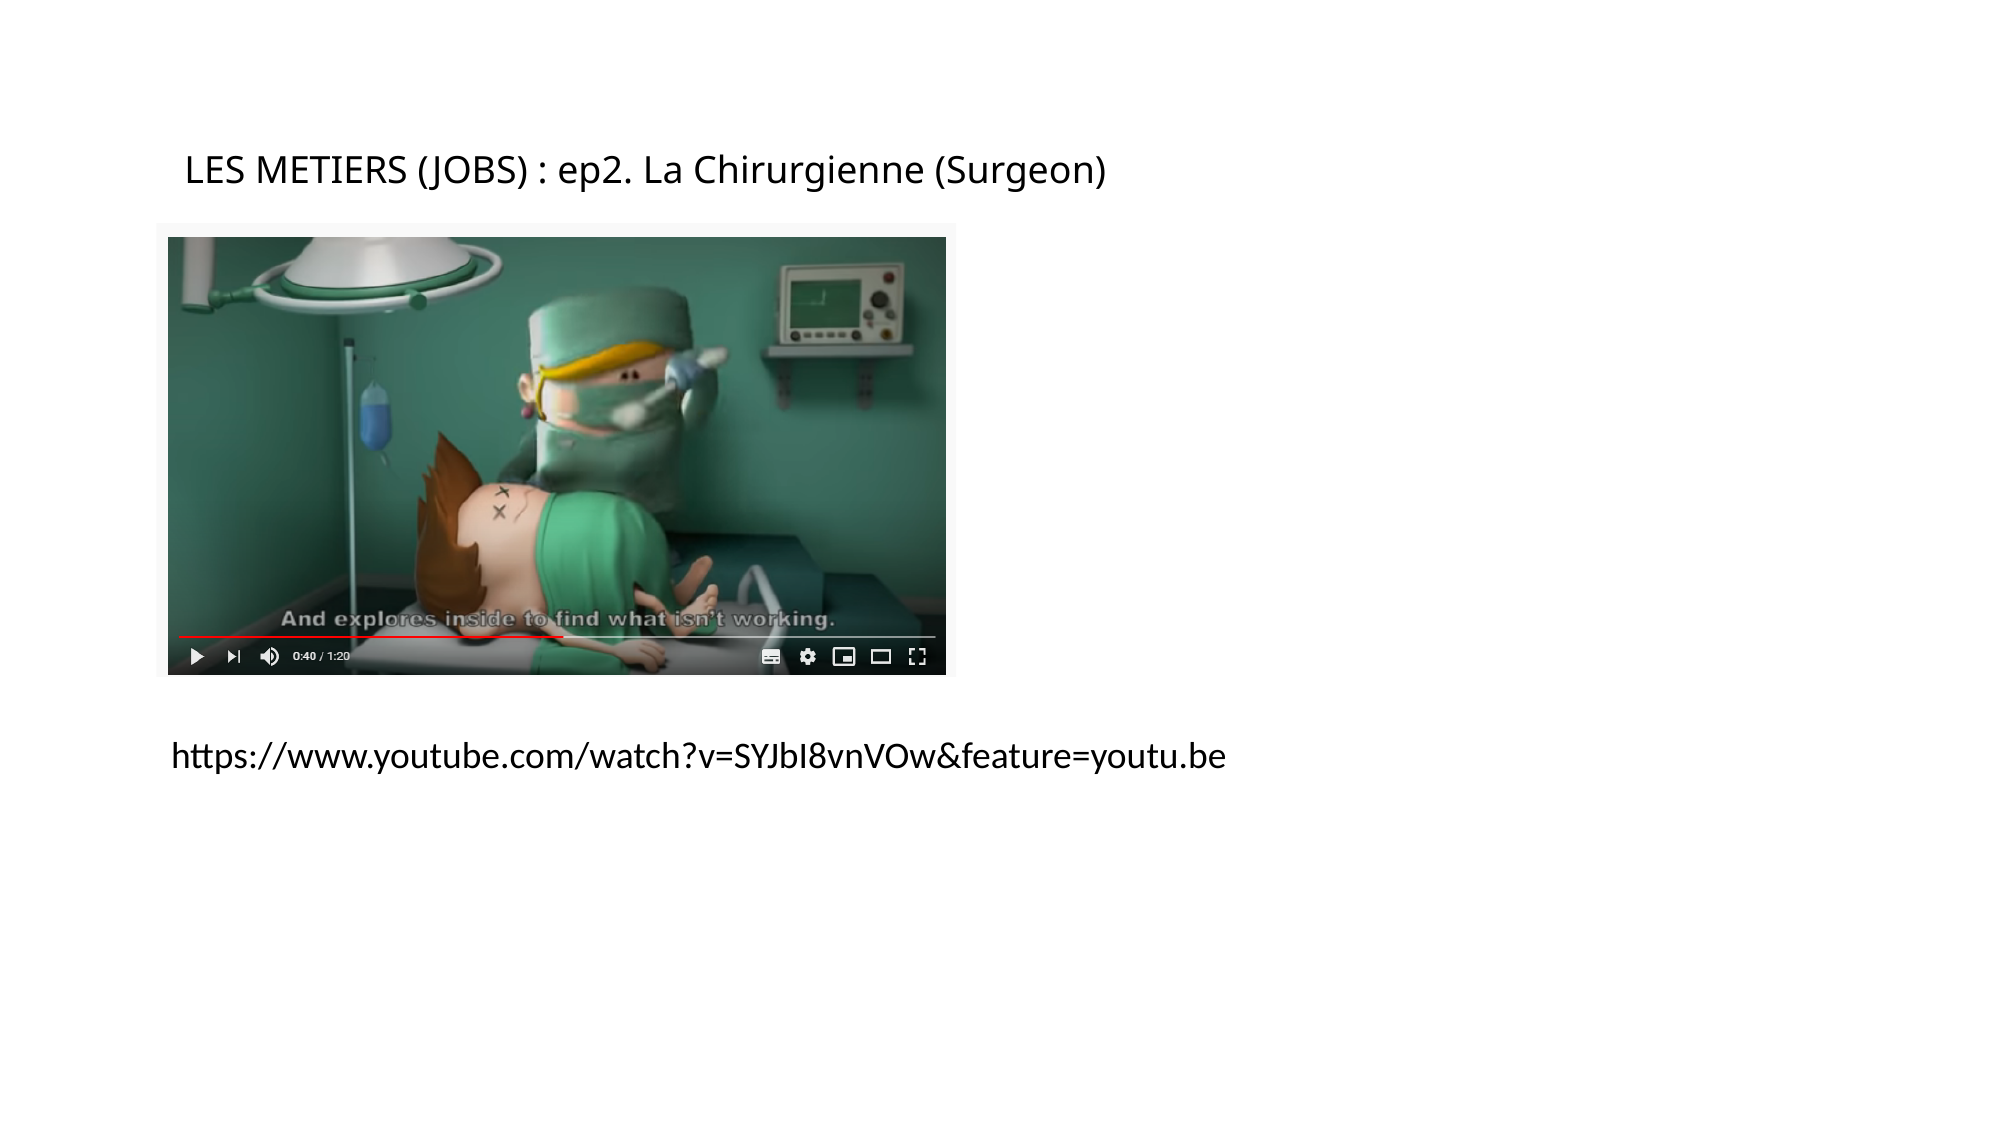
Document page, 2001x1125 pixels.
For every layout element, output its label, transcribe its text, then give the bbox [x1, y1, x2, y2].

text_box https://www.youtube.com/watch?v=SYJbI8vnVOw&feature=youtu.be [156, 724, 1332, 784]
picture [156, 222, 957, 677]
text_box LES METIERS (JOBS) : ep2. La Chirurgienne (Surgeon) [169, 138, 1122, 199]
